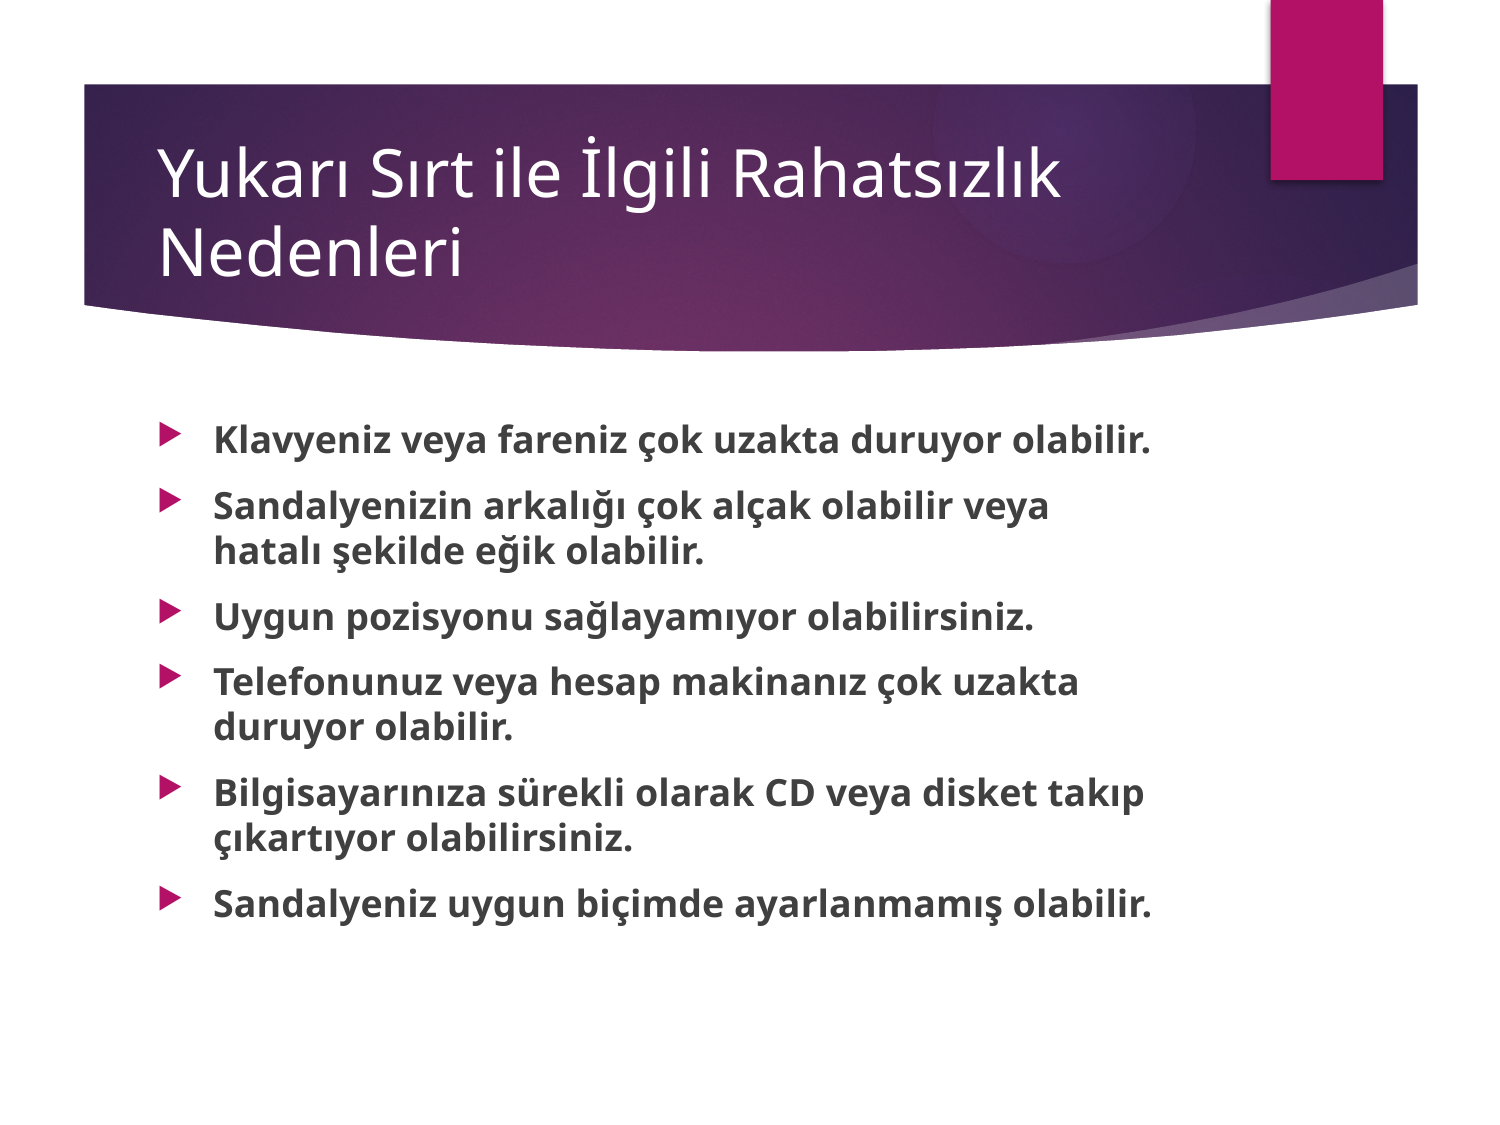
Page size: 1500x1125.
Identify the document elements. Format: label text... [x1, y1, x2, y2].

list Klavyeniz veya fareniz çok uzakta duruyor olabilir. Sandalyenizin arkalığı çok alçak olabilir veya hatalı şekilde eğik olabilir. Uygun pozisyonu sağlayamıyor olabilirsiniz. Telefonunuz veya hesap makinanız çok uzakta duruyor olabilir. Bilgisayarınıza sürekli olarak CD veya disket takıp çıkartıyor olabilirsiniz. Sandalyeniz uygun biçimde ayarlanmamış olabilir. [141, 408, 1183, 988]
title Yukarı Sırt ile İlgili Rahatsızlık Nedenleri [142, 152, 1183, 269]
